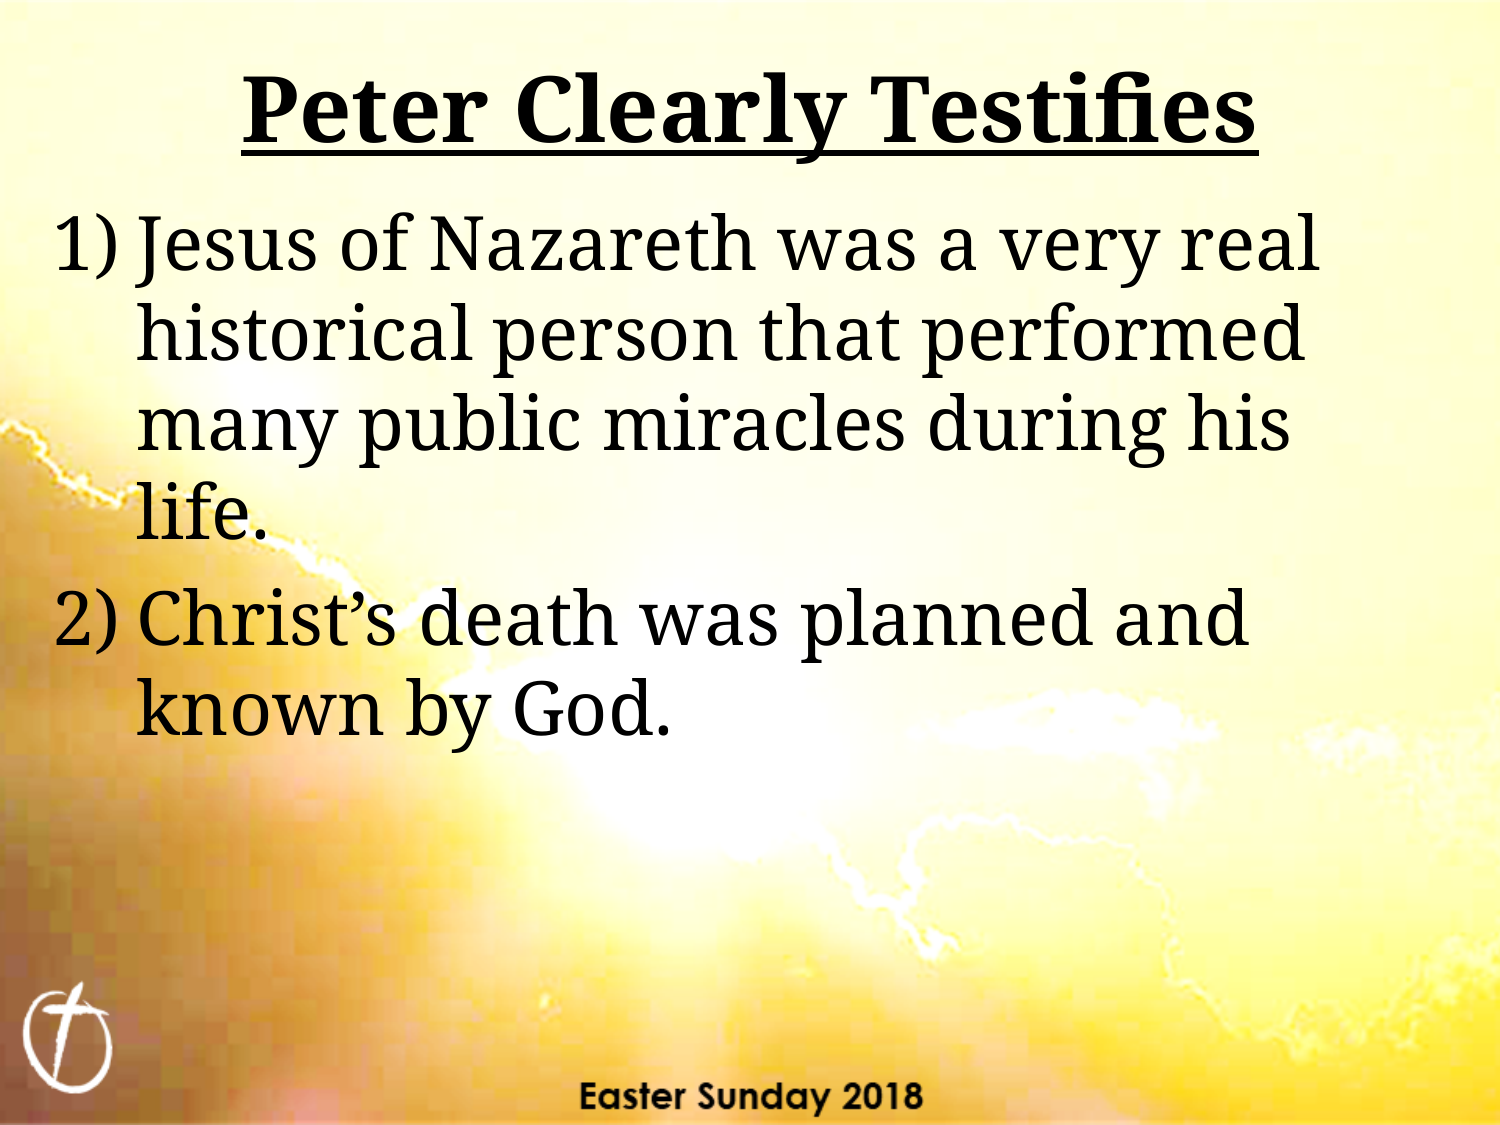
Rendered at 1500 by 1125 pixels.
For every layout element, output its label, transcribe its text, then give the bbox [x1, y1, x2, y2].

title Peter Clearly Testifies [75, 24, 1425, 187]
picture [0, 0, 1500, 1125]
list Jesus of Nazareth was a very real historical person that performed many public miracles during his life. Christ’s death was planned and known by God. [37, 187, 1463, 1088]
